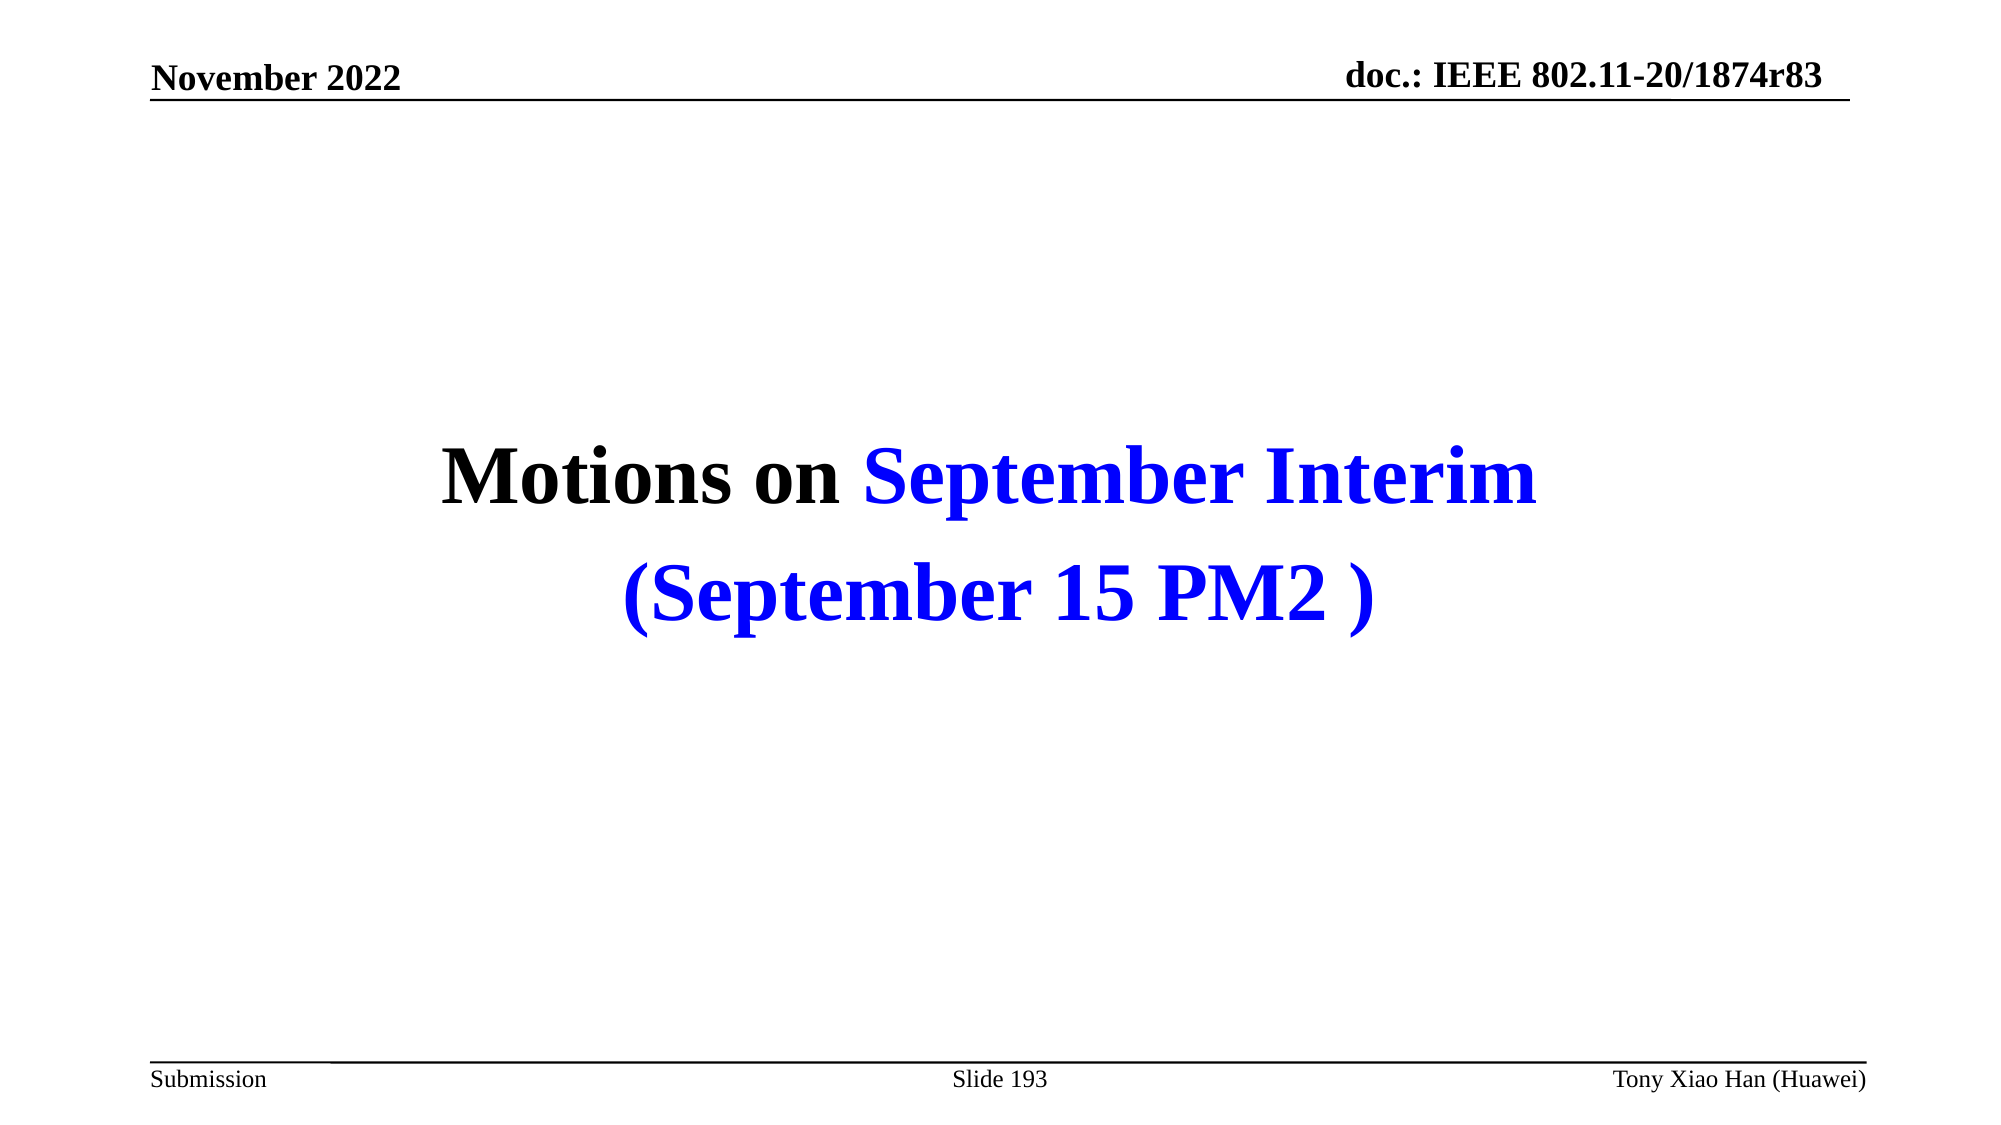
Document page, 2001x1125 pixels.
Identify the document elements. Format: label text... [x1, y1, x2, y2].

text_box Motions on September Interim (September 15 PM2 ) [331, 412, 1669, 950]
